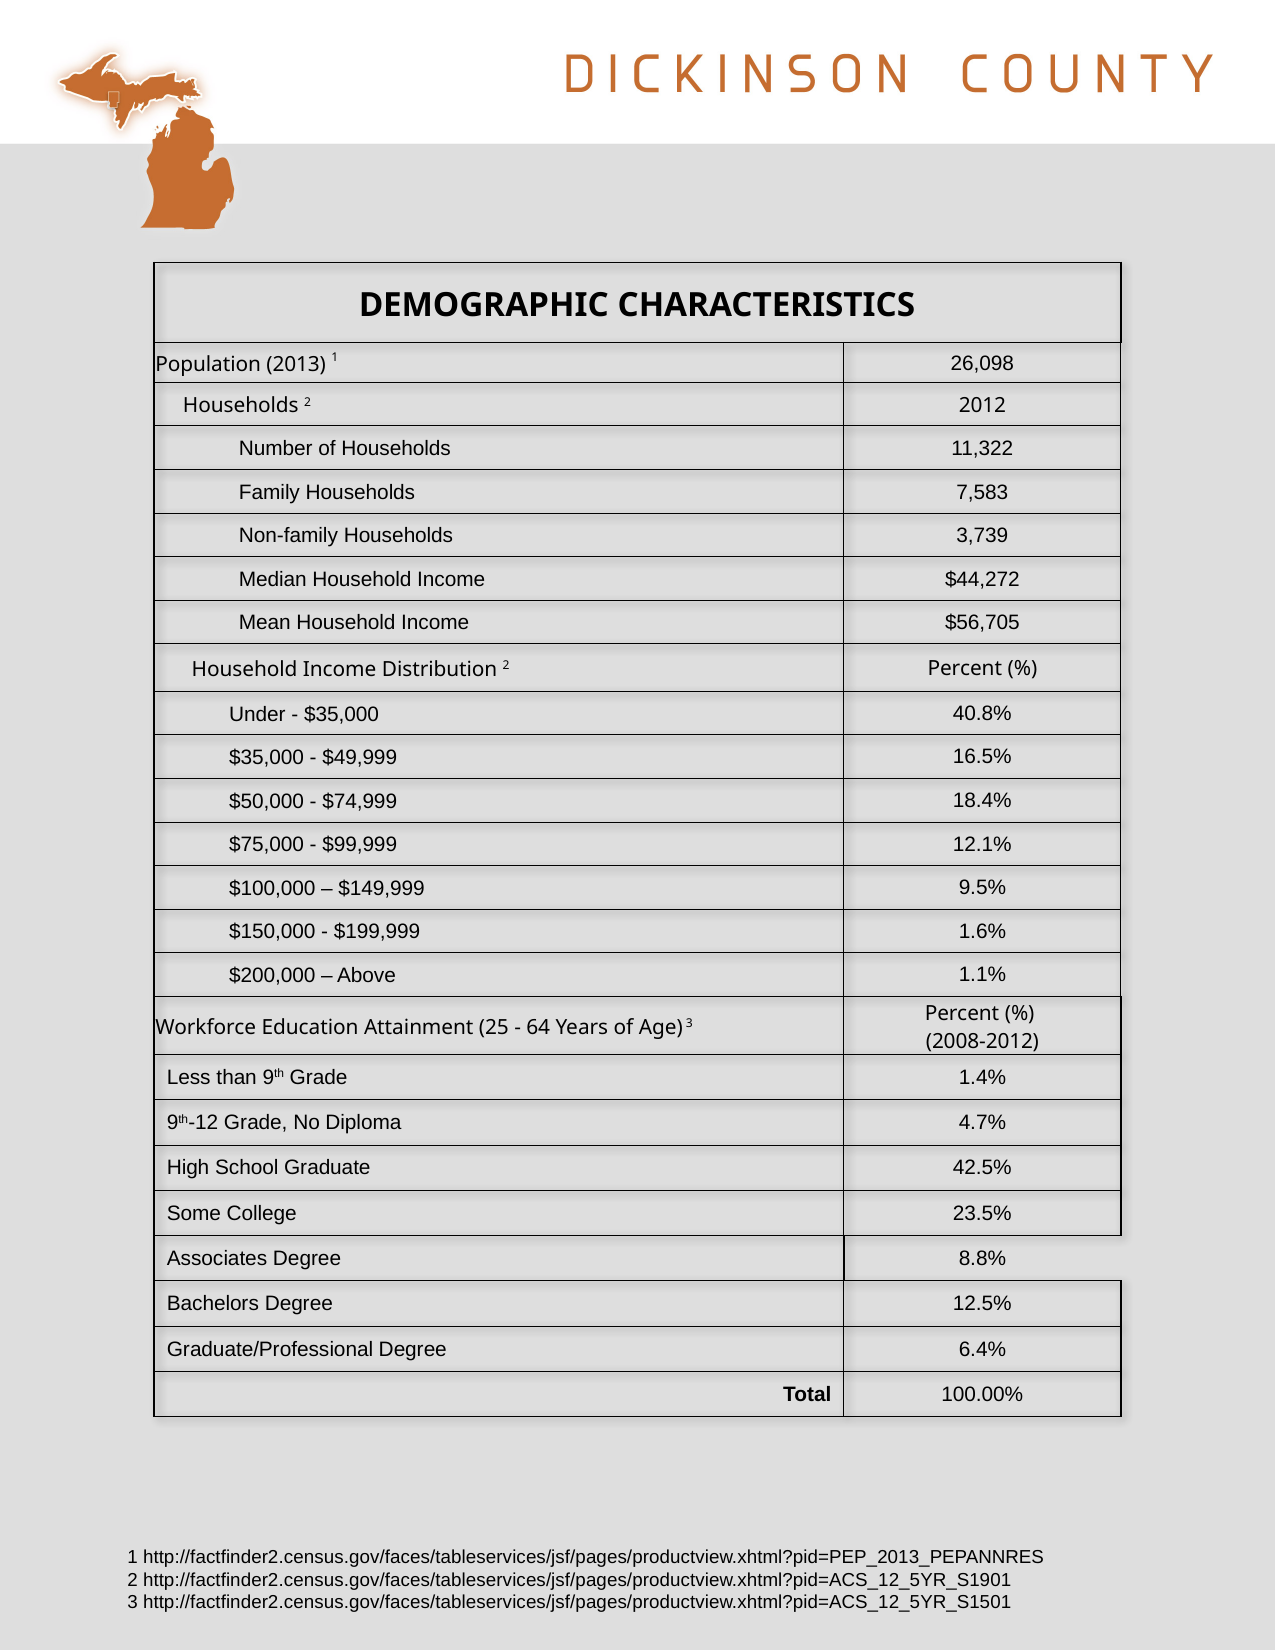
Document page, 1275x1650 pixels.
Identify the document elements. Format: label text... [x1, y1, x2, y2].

table_cell Median Household Income [155, 557, 843, 600]
table_cell 100.00% [844, 1372, 1120, 1416]
table_cell $100,000 – $149,999 [155, 866, 843, 909]
table_cell Associates Degree [155, 1236, 843, 1280]
table_cell Some College [155, 1191, 843, 1235]
table_cell 2012 [844, 383, 1120, 425]
table_cell Bachelors Degree [155, 1281, 843, 1326]
table_cell $150,000 - $199,999 [155, 910, 843, 952]
table_cell 23.5% [844, 1191, 1120, 1235]
picture [0, 0, 1275, 1650]
table_cell Households 2 [155, 383, 843, 425]
text_box 1 http://factfinder2.census.gov/faces/tableservices/jsf/pages/productview.xhtml?pid=PEP_2013_PEPANNRES 2 http://factfinder2.census.gov/faces/tableservices/jsf/pages/productview.xhtml?pid=ACS_12_5YR_S1901 3 http://factfinder2.census.gov/faces/tableservices/jsf/pages/productview.xhtml?pid=ACS_12_5YR_S1501 [112, 1537, 1157, 1620]
table_cell $50,000 - $74,999 [155, 779, 843, 822]
table_cell Percent (%) (2008-2012) [844, 997, 1120, 1054]
table_cell Household Income Distribution 2 [155, 644, 843, 691]
table_cell 9th-12 Grade, No Diploma [155, 1100, 843, 1145]
table_cell 40.8% [844, 692, 1120, 734]
table_cell $200,000 – Above [155, 953, 843, 996]
table_cell Percent (%) [844, 644, 1120, 691]
table_cell $56,705 [844, 601, 1120, 643]
table_cell 42.5% [844, 1146, 1120, 1190]
table_cell Family Households [155, 470, 843, 513]
table_cell 1.4% [844, 1055, 1120, 1099]
table_cell 9.5% [844, 866, 1120, 909]
table_cell 12.1% [844, 823, 1120, 865]
table_cell 3,739 [844, 514, 1120, 556]
table_cell Graduate/Professional Degree [155, 1327, 843, 1371]
table_cell 1.1% [844, 953, 1120, 996]
table_cell 16.5% [844, 735, 1120, 778]
table_cell Mean Household Income [155, 601, 843, 643]
table_cell Less than 9th Grade [155, 1055, 843, 1099]
table_cell High School Graduate [155, 1146, 843, 1190]
table_cell 4.7% [844, 1100, 1120, 1145]
table_cell 8.8% [845, 1236, 1121, 1280]
table_cell 1.6% [844, 910, 1120, 952]
table_cell 18.4% [844, 779, 1120, 822]
table_cell 11,322 [844, 426, 1120, 469]
table_cell 7,583 [844, 470, 1120, 513]
table_cell 26,098 [844, 343, 1120, 382]
table_cell Non-family Households [155, 514, 843, 556]
table_cell Number of Households [155, 426, 843, 469]
table_cell 6.4% [844, 1327, 1120, 1371]
table_cell $44,272 [844, 557, 1120, 600]
table_cell Population (2013) 1 [155, 343, 843, 382]
table_cell Total [155, 1372, 843, 1416]
table_cell $75,000 - $99,999 [155, 823, 843, 865]
table_header DEMOGRAPHIC CHARACTERISTICS [155, 263, 1120, 342]
table_cell $35,000 - $49,999 [155, 735, 843, 778]
table_cell 12.5% [844, 1281, 1120, 1326]
table_cell Under - $35,000 [155, 692, 843, 734]
table_cell Workforce Education Attainment (25 - 64 Years of Age) 3 [155, 997, 843, 1054]
